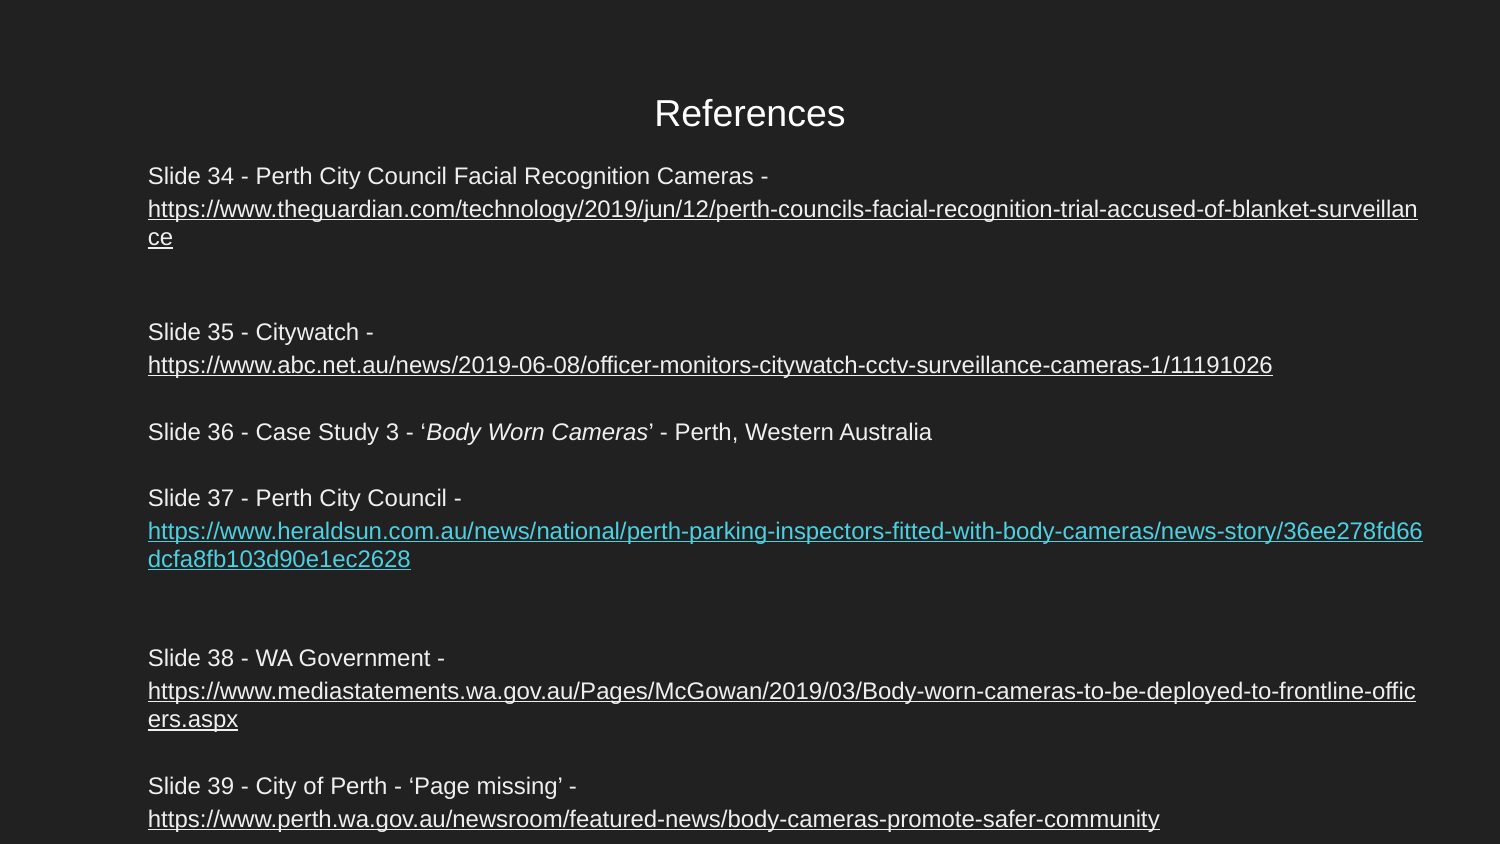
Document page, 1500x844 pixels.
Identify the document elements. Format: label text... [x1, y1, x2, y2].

title References [51, 75, 1449, 150]
subtitle Slide 34 - Perth City Council Facial Recognition Cameras - https://www.theguardian.com/technology/2019/jun/12/perth-councils-facial-recognition-trial-accused-of-blanket-surveillance Slide 35 - Citywatch - https://www.abc.net.au/news/2019-06-08/officer-monitors-citywatch-cctv-surveillance-cameras-1/11191026 Slide 36 - Case Study 3 - ‘Body Worn Cameras’ - Perth, Western Australia Slide 37 - Perth City Council - https://www.heraldsun.com.au/news/national/perth-parking-inspectors-fitted-with-body-cameras/news-story/36ee278fd66dcfa8fb103d90e1ec2628 Slide 38 - WA Government - https://www.mediastatements.wa.gov.au/Pages/McGowan/2019/03/Body-worn-cameras-to-be-deployed-to-frontline-officers.aspx Slide 39 - City of Perth - ‘Page missing’ - https://www.perth.wa.gov.au/newsroom/featured-news/body-cameras-promote-safer-community [132, 141, 1441, 468]
